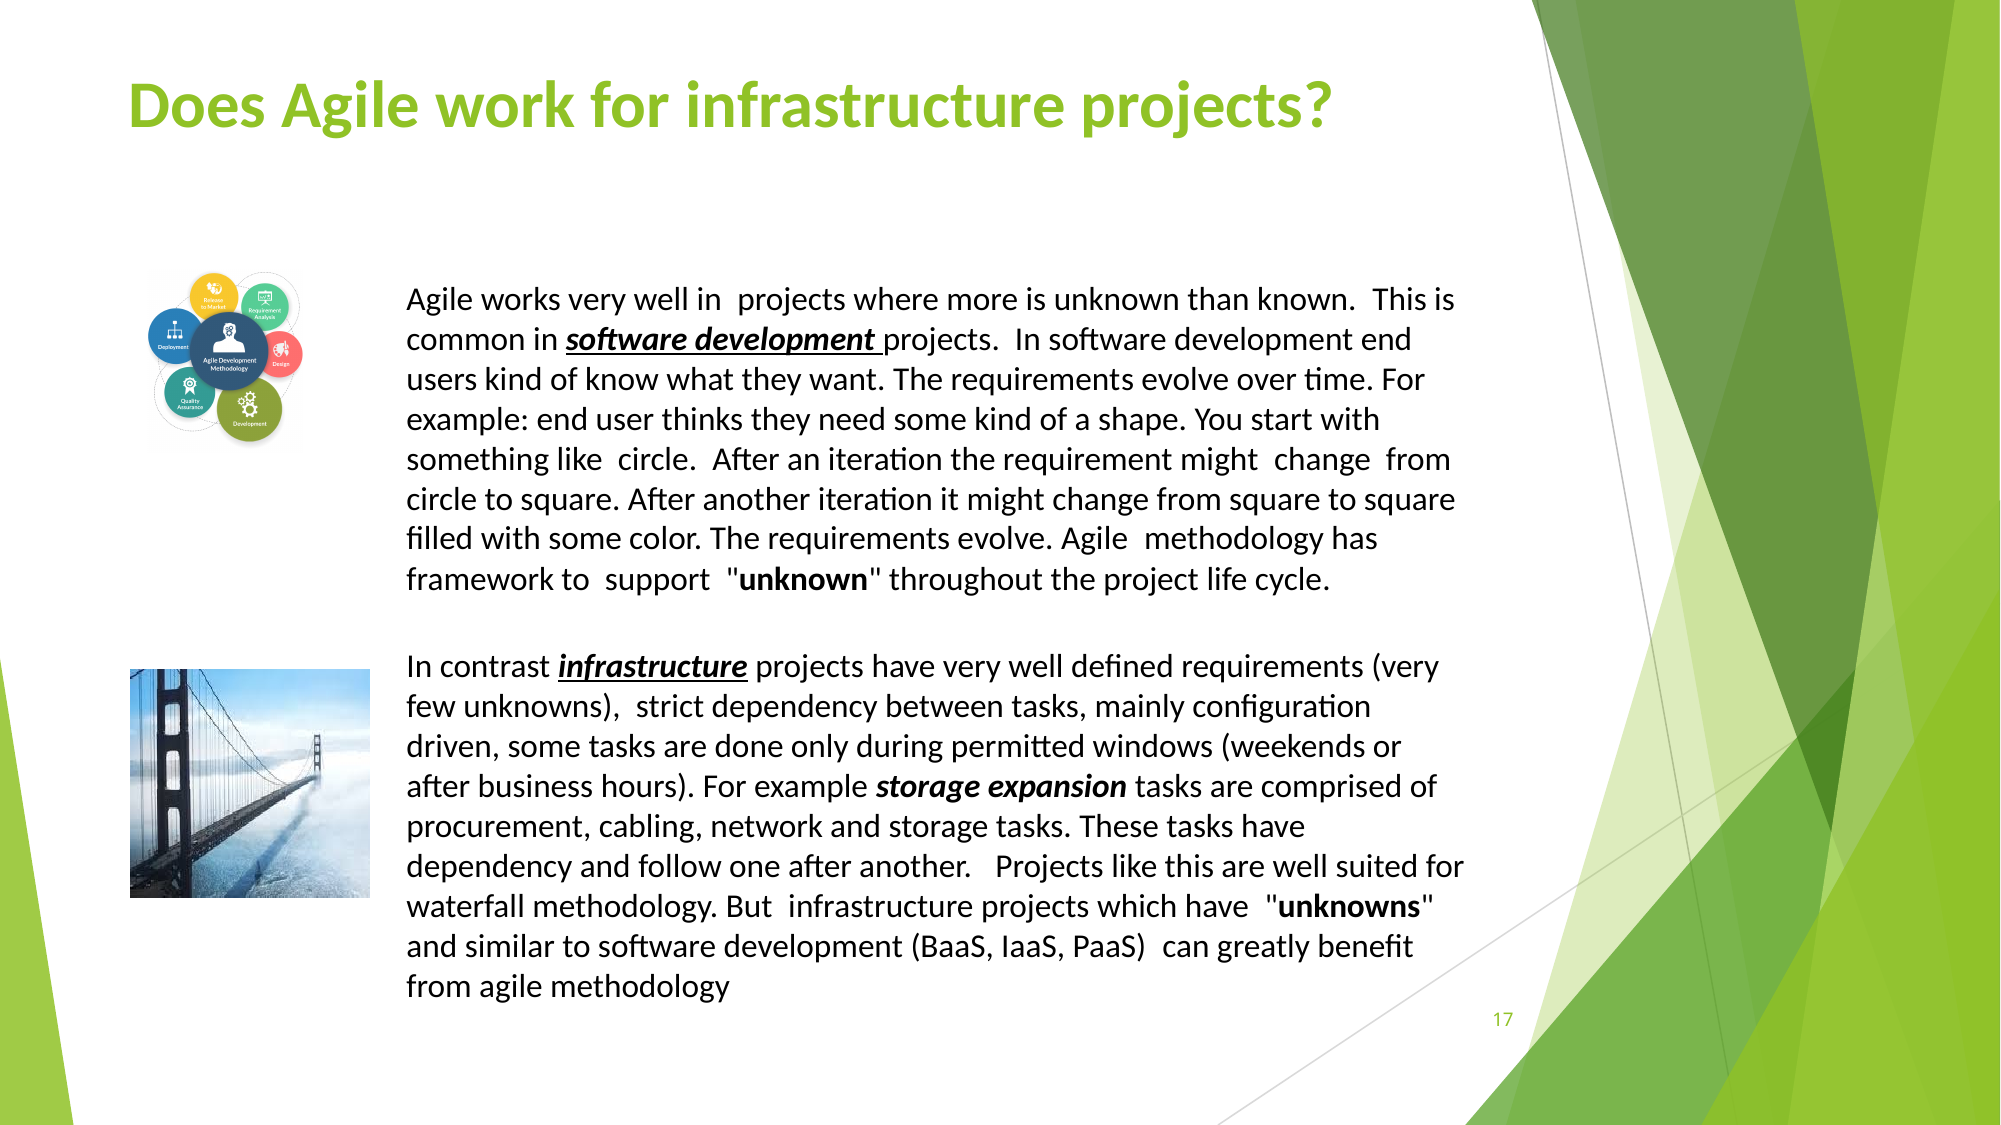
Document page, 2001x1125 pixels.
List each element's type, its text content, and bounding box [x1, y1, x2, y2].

slide_number 17 [1484, 1002, 1522, 1040]
title Does Agile work for infrastructure projects? [120, 52, 1576, 224]
picture [147, 269, 303, 453]
picture [129, 668, 371, 899]
text_box Agile works very well in projects where more is unknown than known. This is common in software development projects. In software development end users kind of know what they want. The requirements evolve over time. For example: end user thinks they need some kind of a shape. You start with something like circle. After an iteration the requirement might change from circle to square. After another iteration it might change from square to square filled with some color. The requirements evolve. Agile methodology has framework to support "unknown" throughout the project life cycle. In contrast infrastructure projects have very well defined requirements (very few unknowns), strict dependency between tasks, mainly configuration driven, some tasks are done only during permitted windows (weekends or after business hours). For example storage expansion tasks are comprised of procurement, cabling, network and storage tasks. These tasks have dependency and follow one after another. Projects like this are well suited for waterfall methodology. But infrastructure projects which have "unknowns" and similar to software development (BaaS, IaaS, PaaS) can greatly benefit from agile methodology [398, 269, 1478, 1059]
